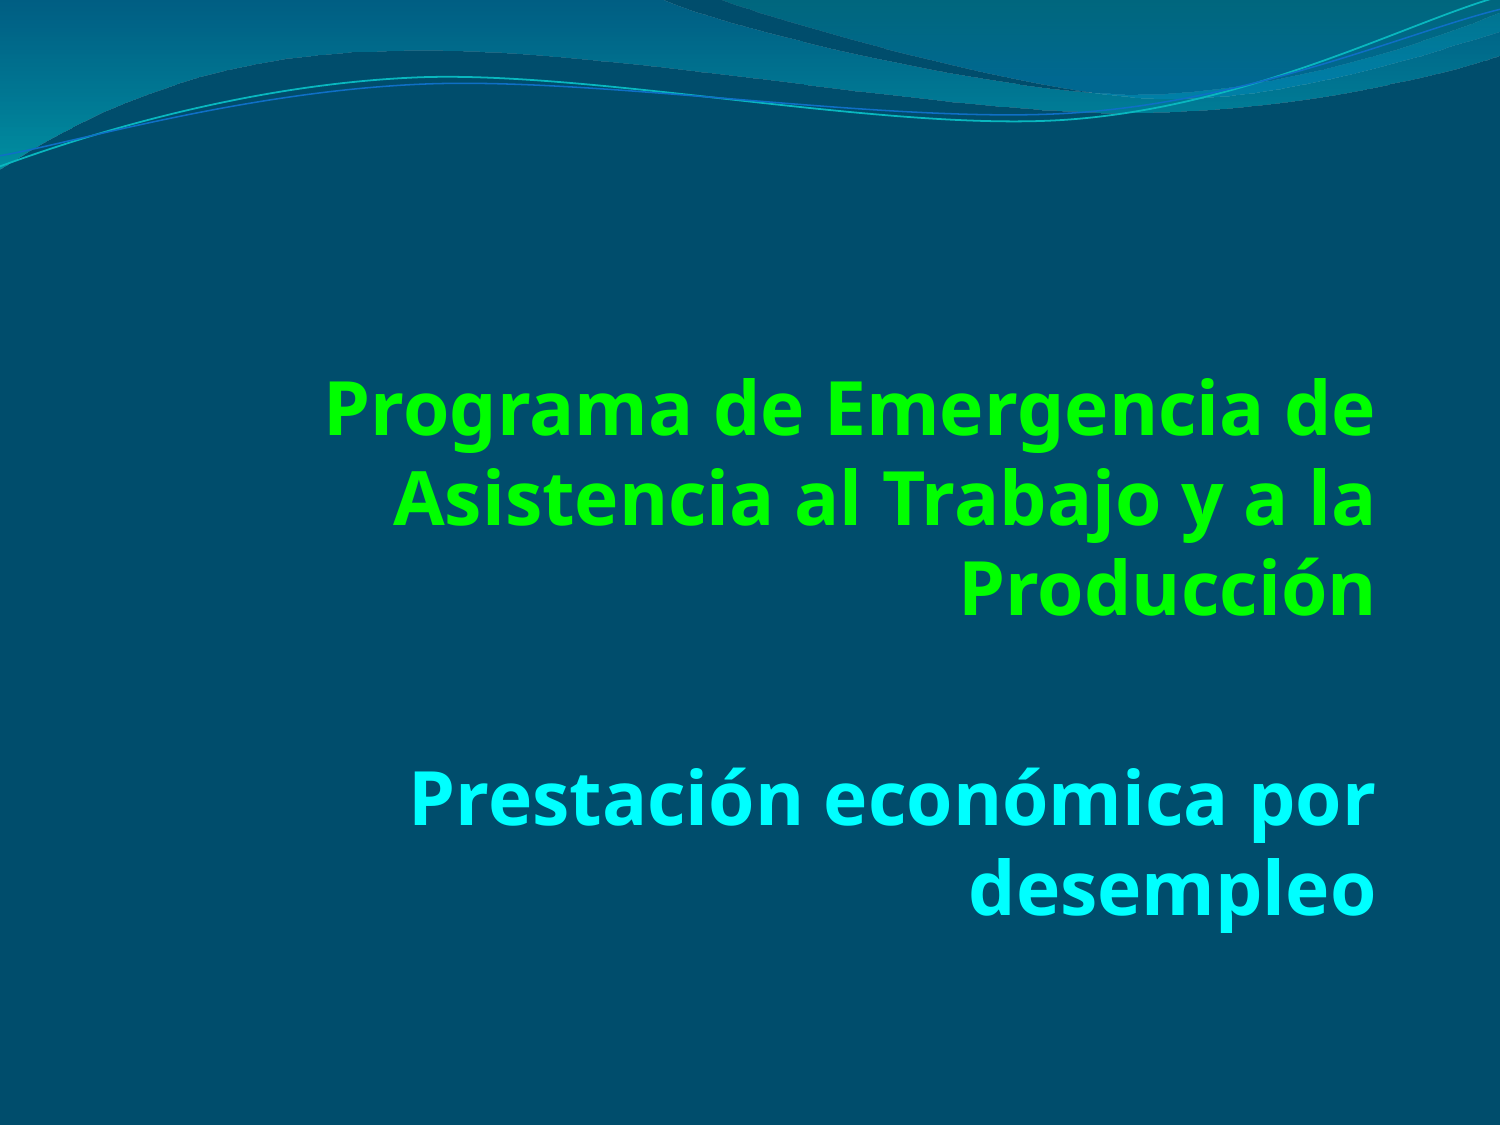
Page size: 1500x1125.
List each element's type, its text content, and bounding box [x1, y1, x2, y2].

subtitle Programa de Emergencia de Asistencia al Trabajo y a la Producción Prestación económica por desempleo [112, 62, 1388, 1025]
